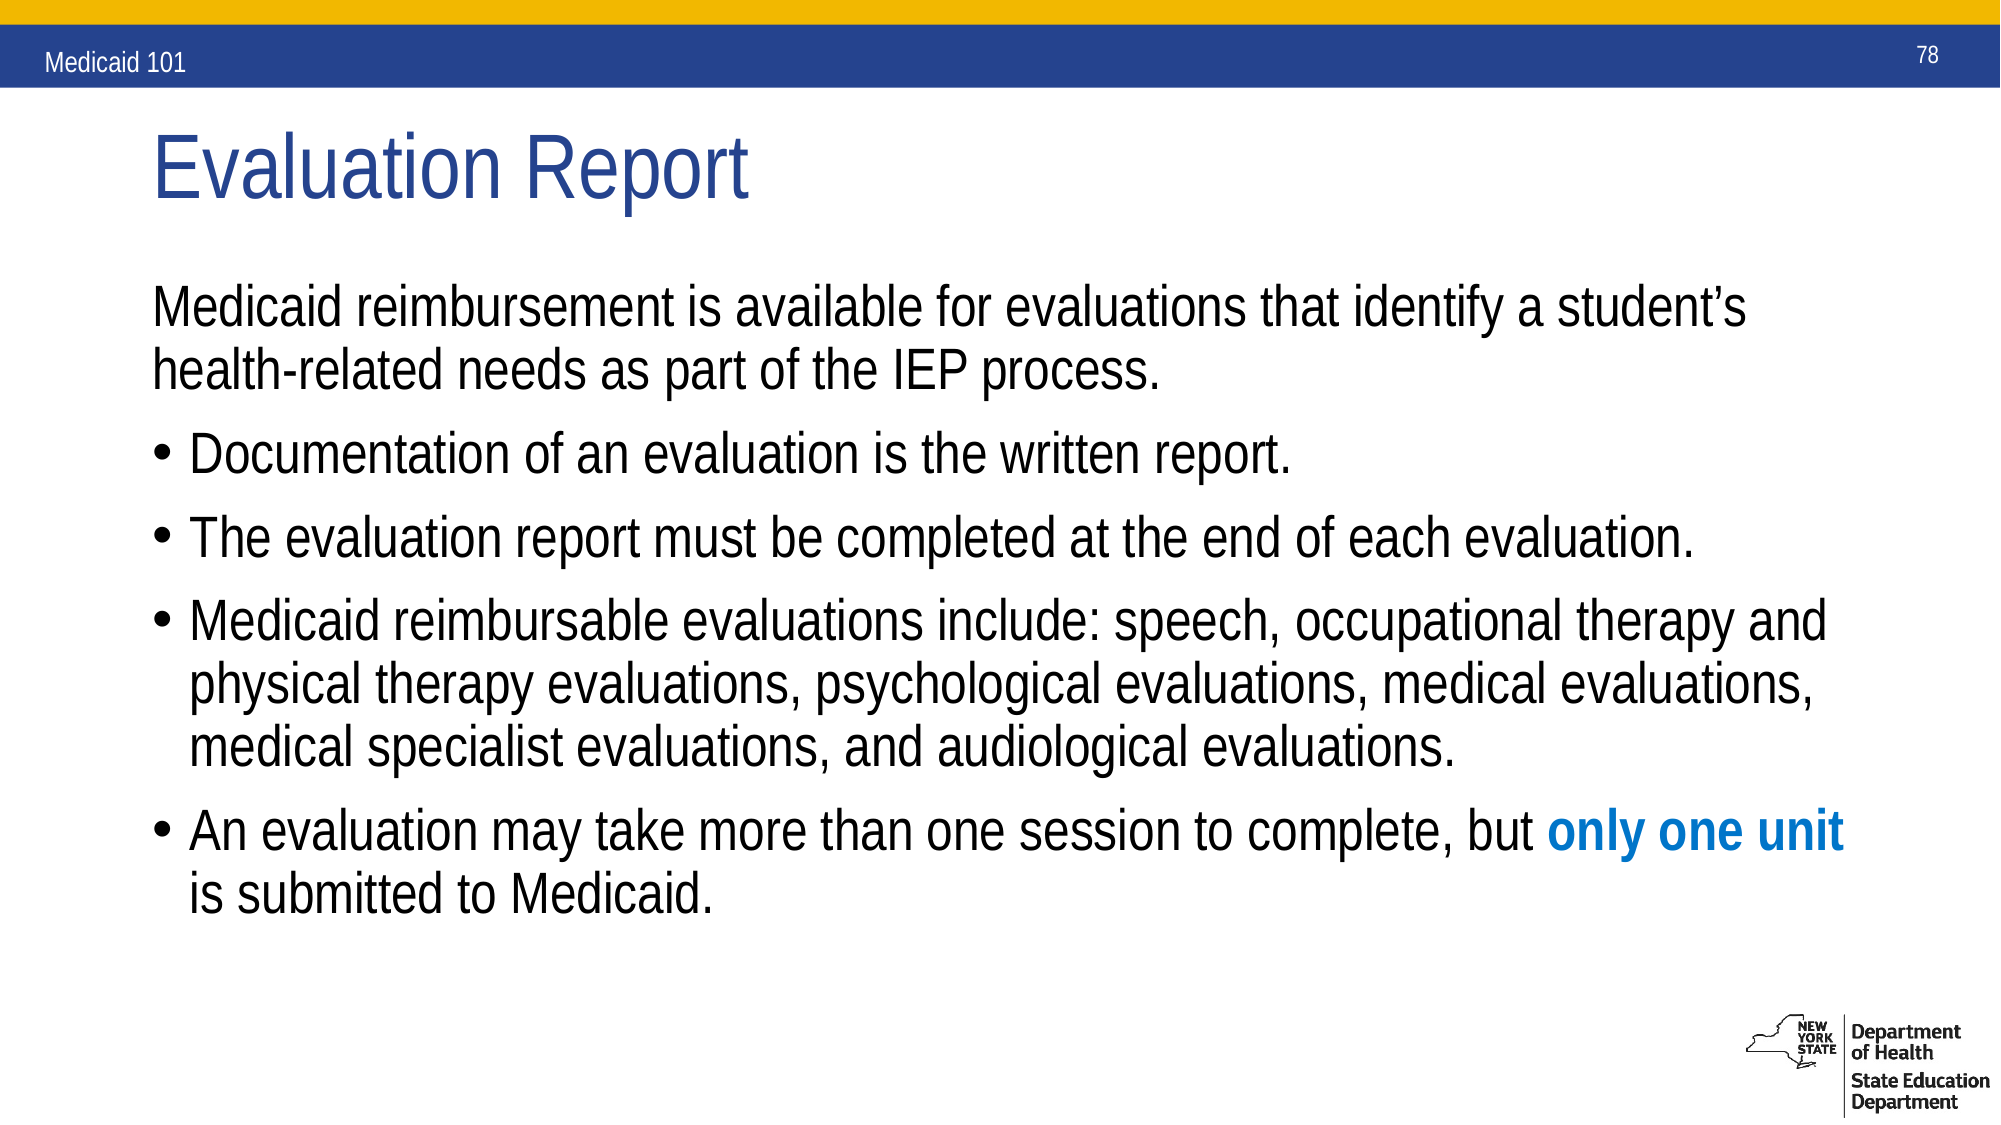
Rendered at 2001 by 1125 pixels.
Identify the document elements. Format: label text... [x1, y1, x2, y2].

text_box [128, 339, 1746, 1051]
title Evaluation Report [137, 59, 1863, 268]
text_box 78 [1880, 30, 1955, 77]
text_box [0, 26, 2000, 89]
list Medicaid reimbursement is available for evaluations that identify a student’s health-related needs as part of the IEP process. Documentation of an evaluation is the written report. The evaluation report must be completed at the end of each evaluation. Medicaid reimbursable evaluations include: speech, occupational therapy and physical therapy evaluations, psychological evaluations, medical evaluations, medical specialist evaluations, and audiological evaluations. An evaluation may take more than one session to complete, but only one unit is submitted to Medicaid. [137, 268, 1863, 1037]
text_box [0, 0, 2000, 26]
text_box Medicaid 101 [29, 37, 279, 84]
picture [1746, 1014, 1990, 1118]
